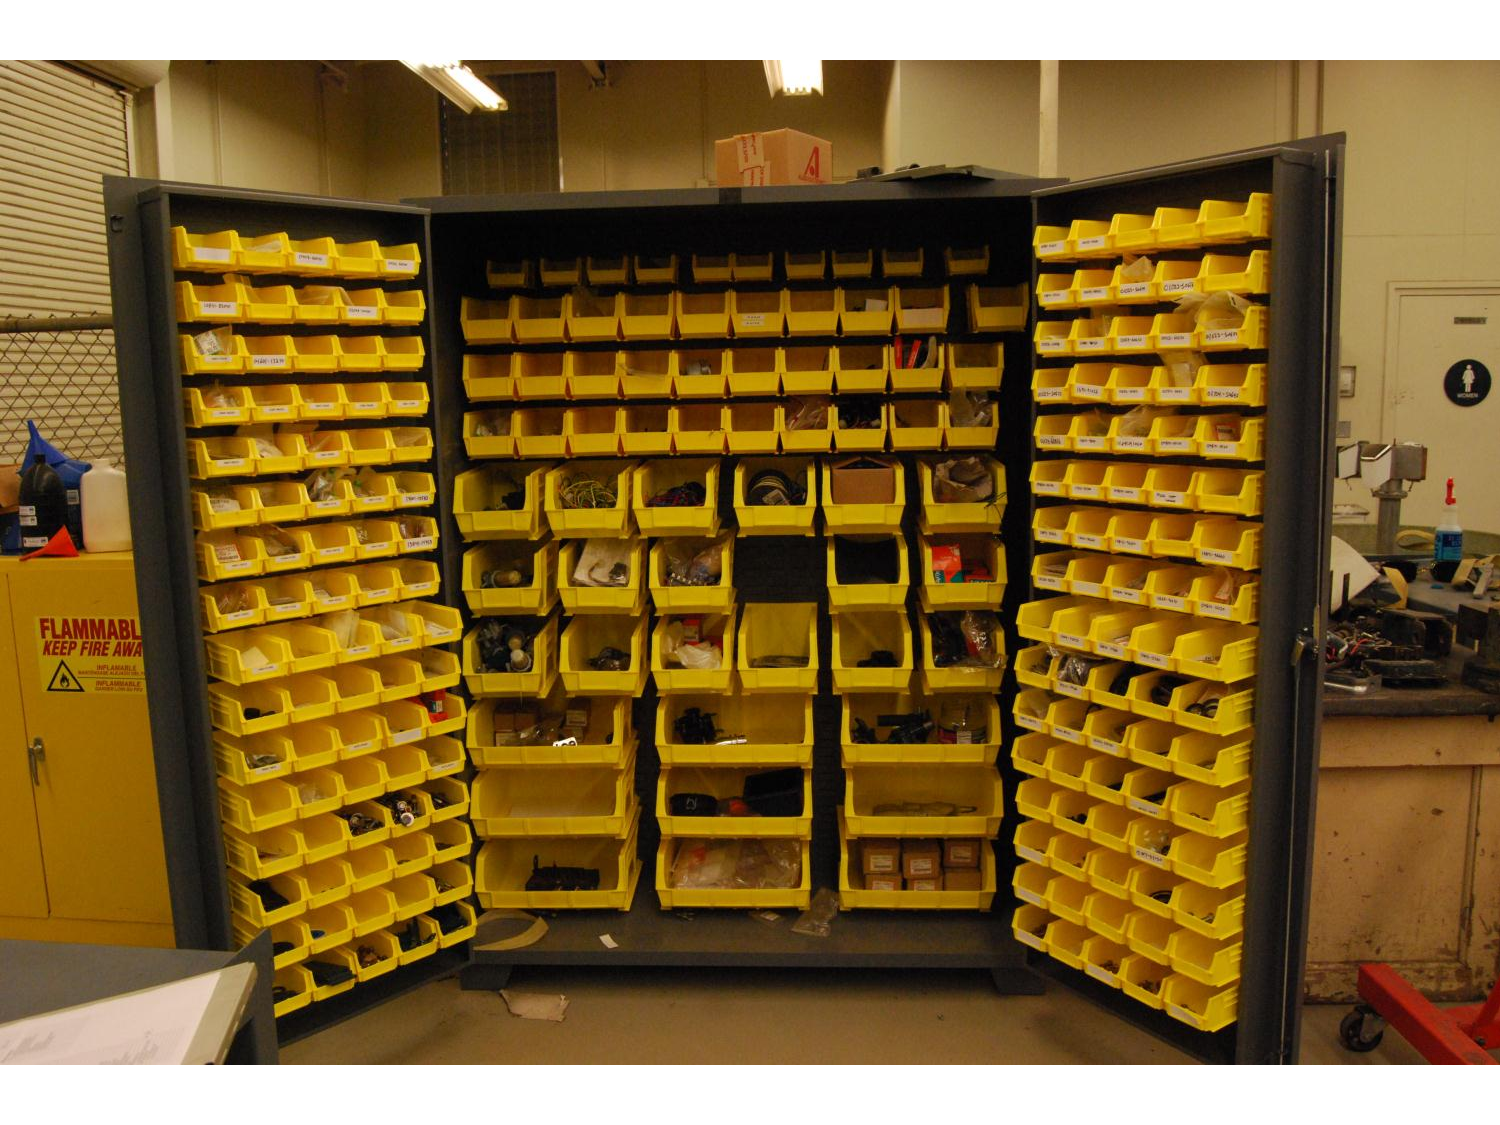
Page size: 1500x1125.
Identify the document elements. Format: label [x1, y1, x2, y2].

picture [0, 60, 1500, 1065]
